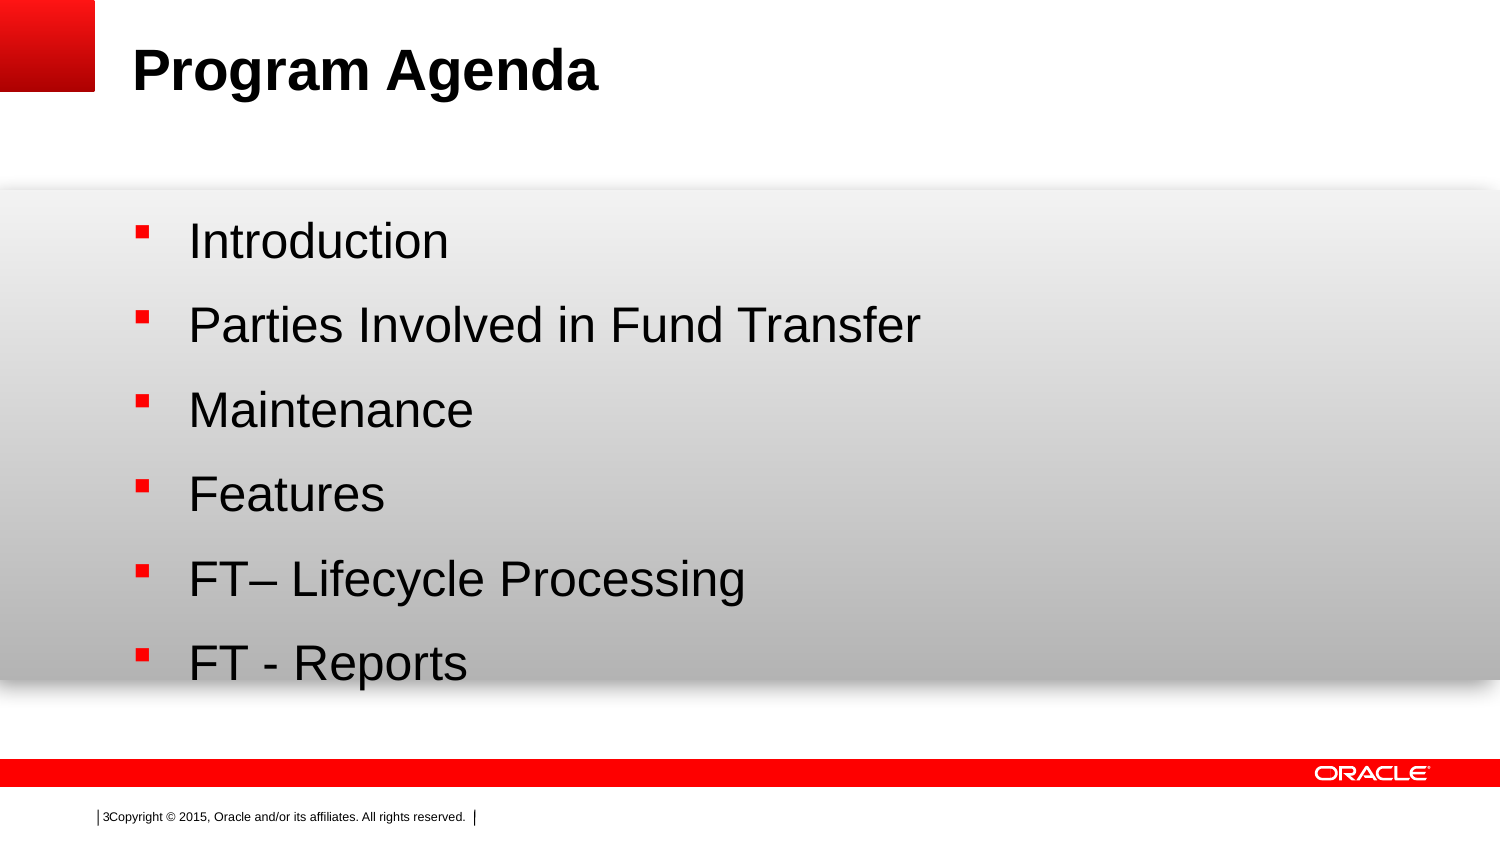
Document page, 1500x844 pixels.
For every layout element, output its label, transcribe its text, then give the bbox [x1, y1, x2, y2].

list Introduction Parties Involved in Fund Transfer Maintenance Features FT– Lifecycle Processing FT - Reports [132, 196, 1407, 689]
title Program Agenda [132, 40, 1407, 166]
picture [0, 759, 1500, 787]
